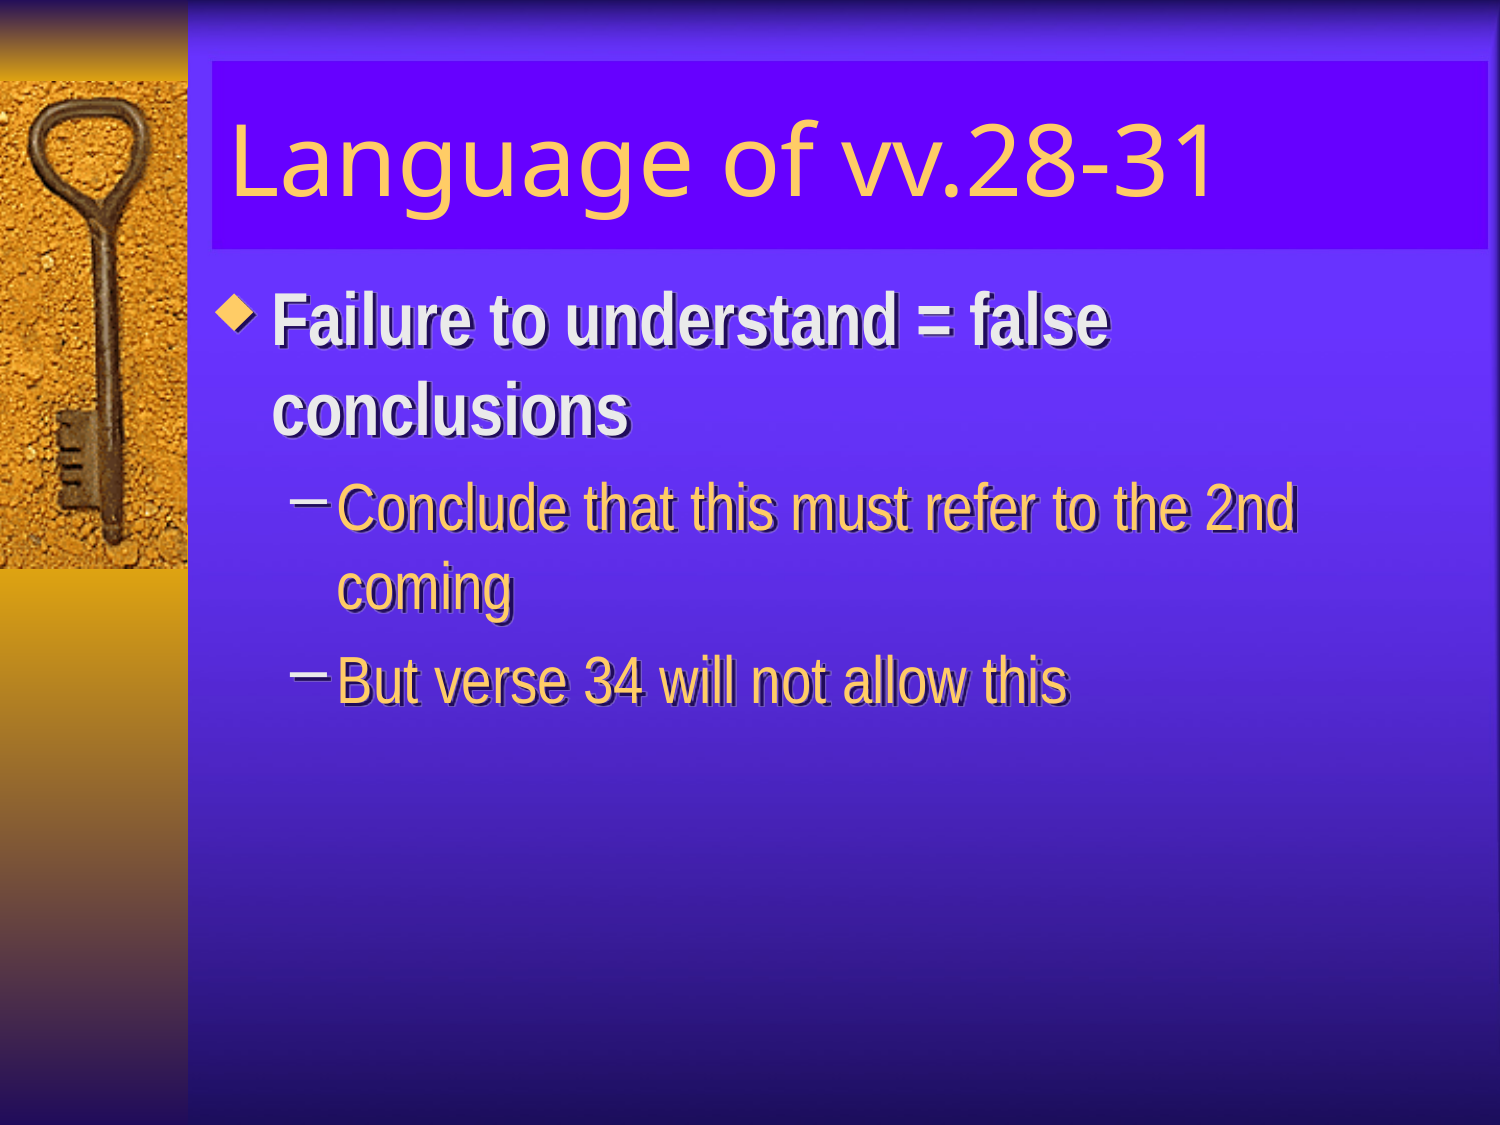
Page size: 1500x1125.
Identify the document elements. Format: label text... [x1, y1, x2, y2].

picture [0, 0, 1500, 1125]
list Failure to understand = false conclusions Conclude that this must refer to the 2nd coming But verse 34 will not allow this [200, 262, 1475, 1125]
title Language of vv.28-31 [212, 62, 1475, 250]
